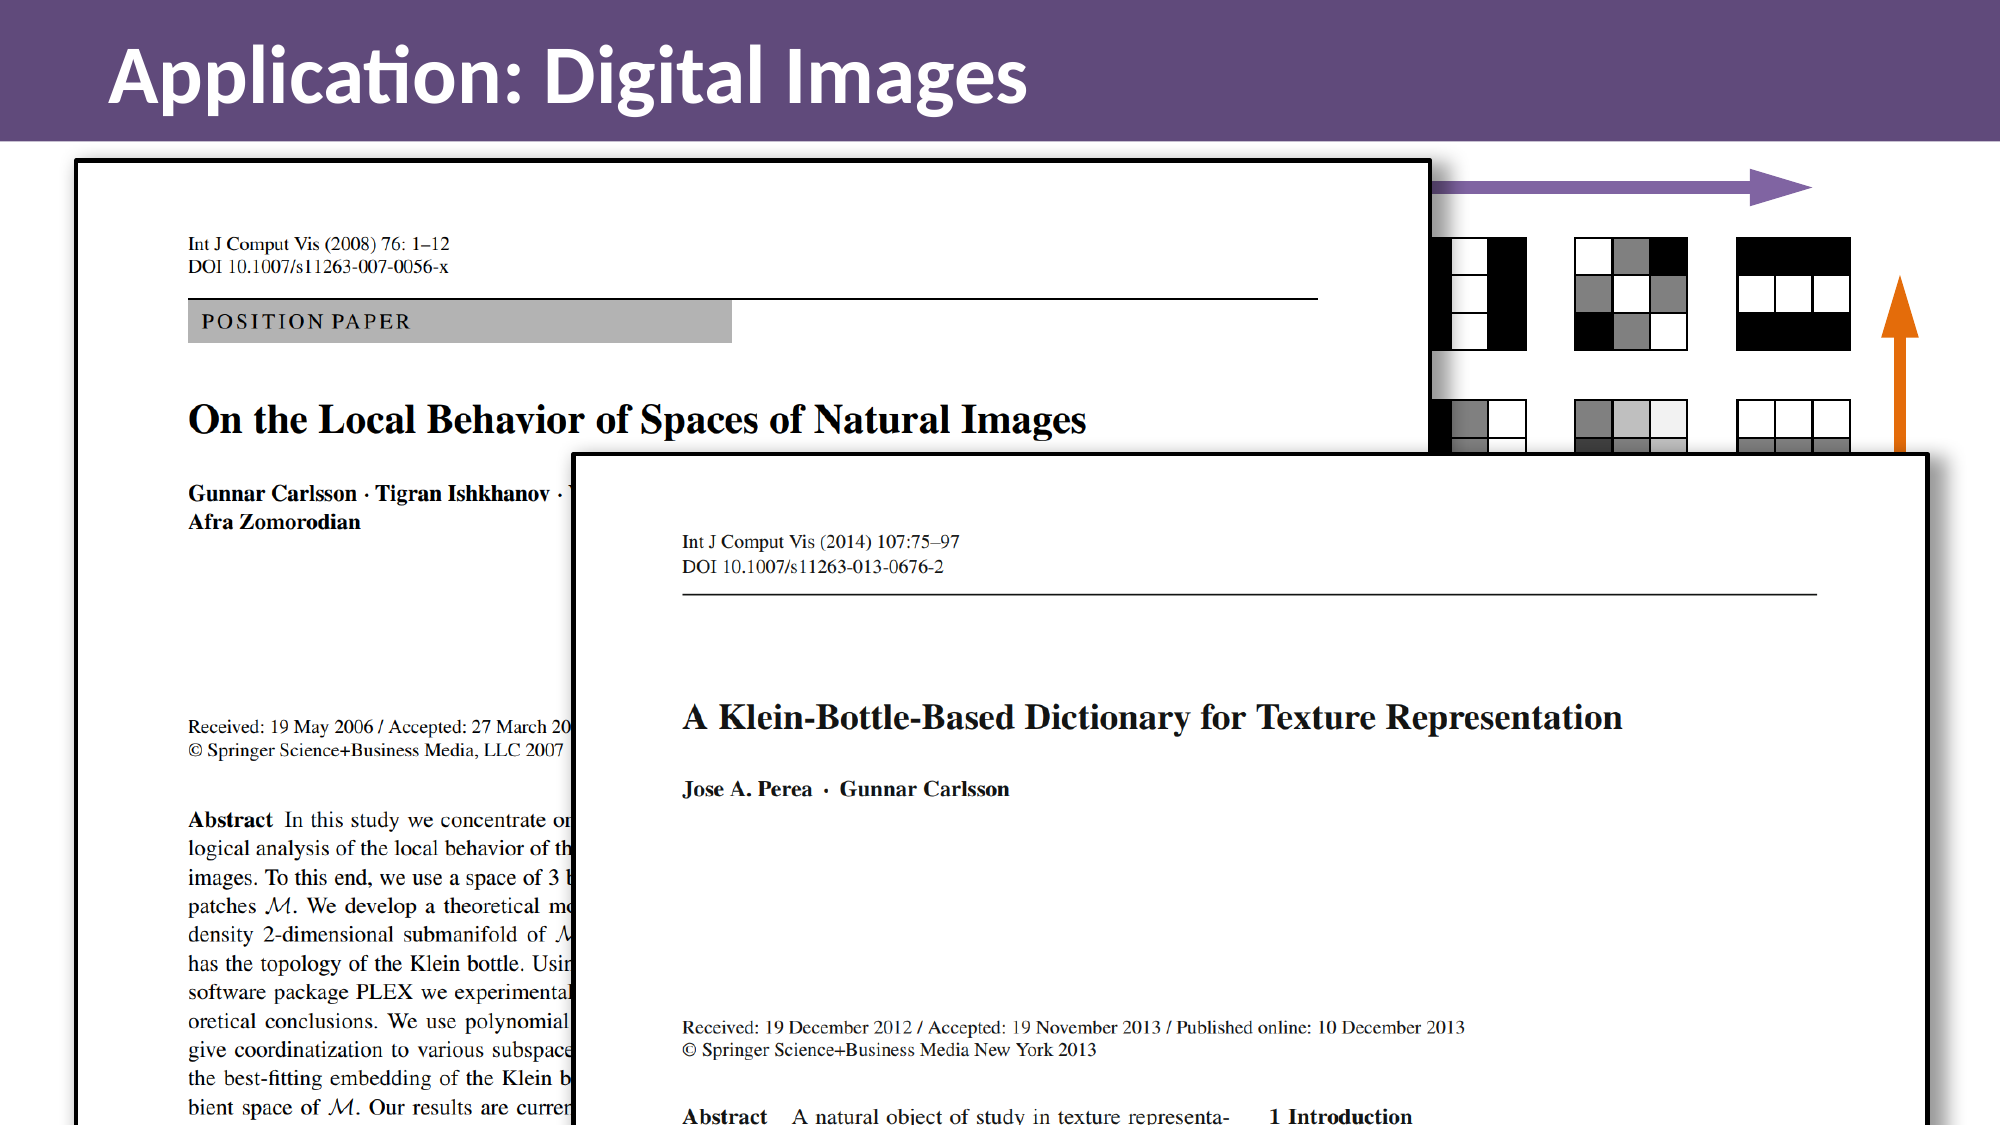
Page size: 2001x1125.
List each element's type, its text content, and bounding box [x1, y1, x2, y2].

text_box [0, 0, 2000, 143]
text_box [1574, 237, 1688, 351]
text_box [1737, 400, 1850, 456]
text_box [1574, 400, 1688, 456]
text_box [1429, 400, 1526, 456]
picture [78, 162, 1926, 1125]
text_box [1737, 237, 1850, 351]
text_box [1429, 237, 1526, 351]
text_box Application: Digital Images [93, 12, 1045, 128]
